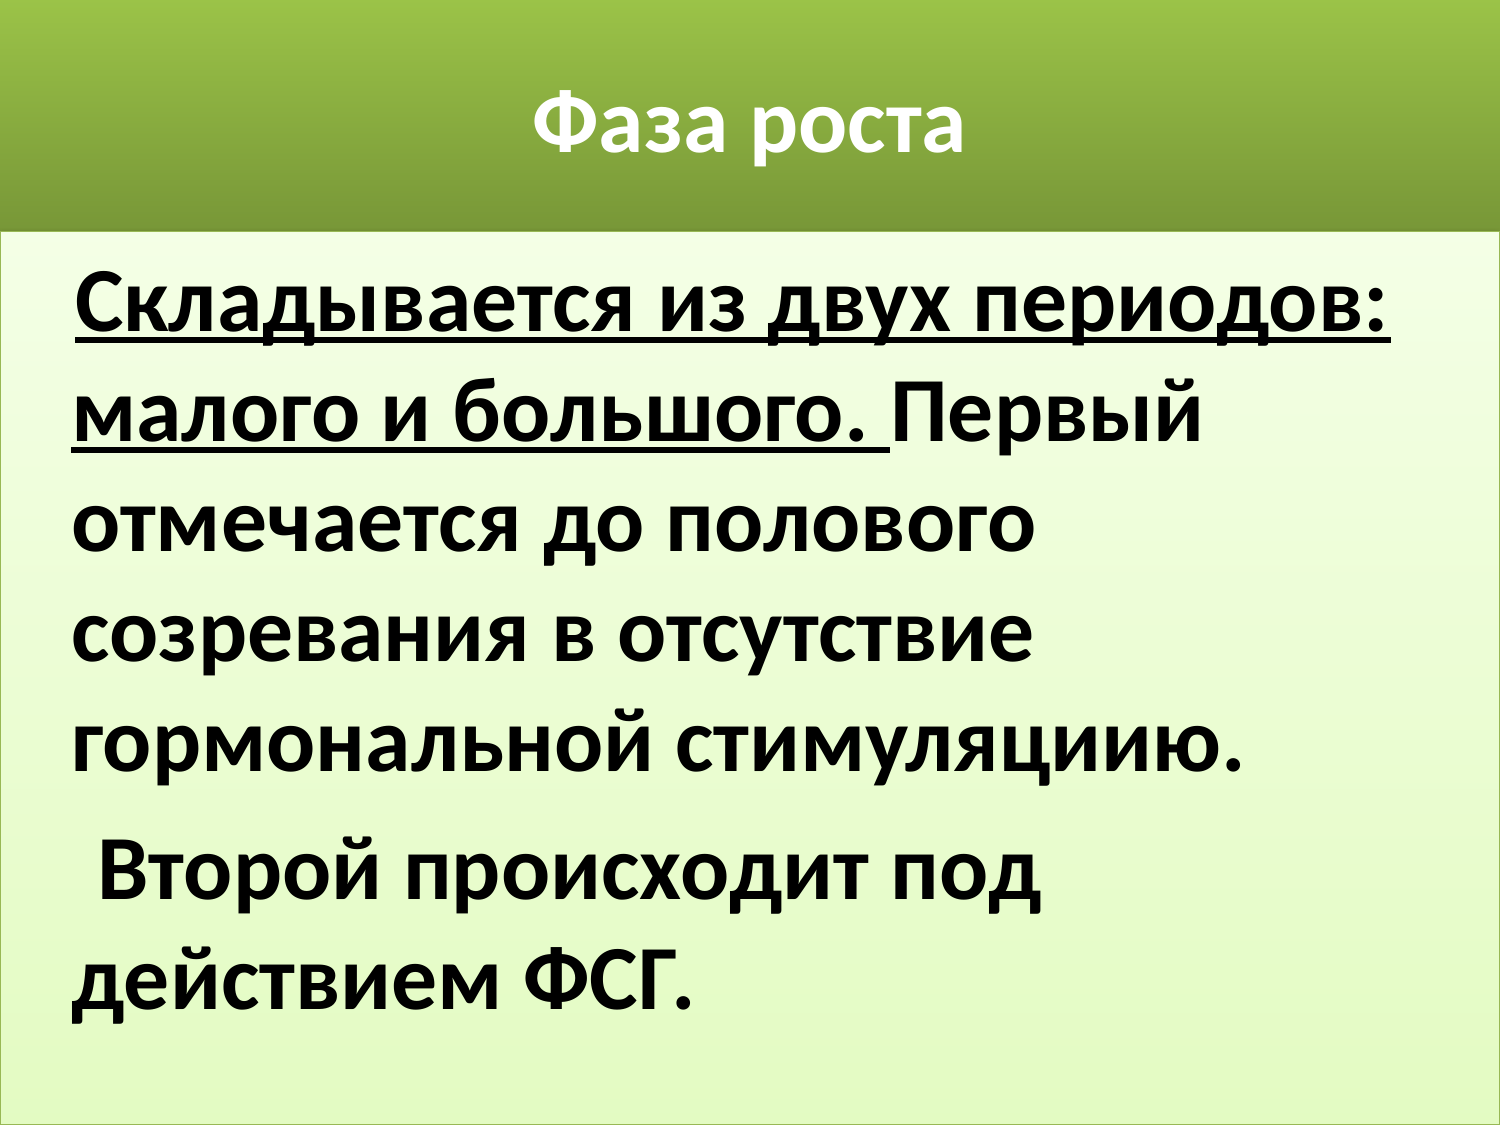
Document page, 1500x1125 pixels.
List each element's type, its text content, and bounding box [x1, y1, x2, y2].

list Складывается из двух периодов: малого и большого. Первый отмечается до полового созревания в отсутствие гормональной стимуляциию. Второй происходит под действием ФСГ. [0, 231, 1500, 1125]
title Фаза роста [0, 0, 1500, 230]
